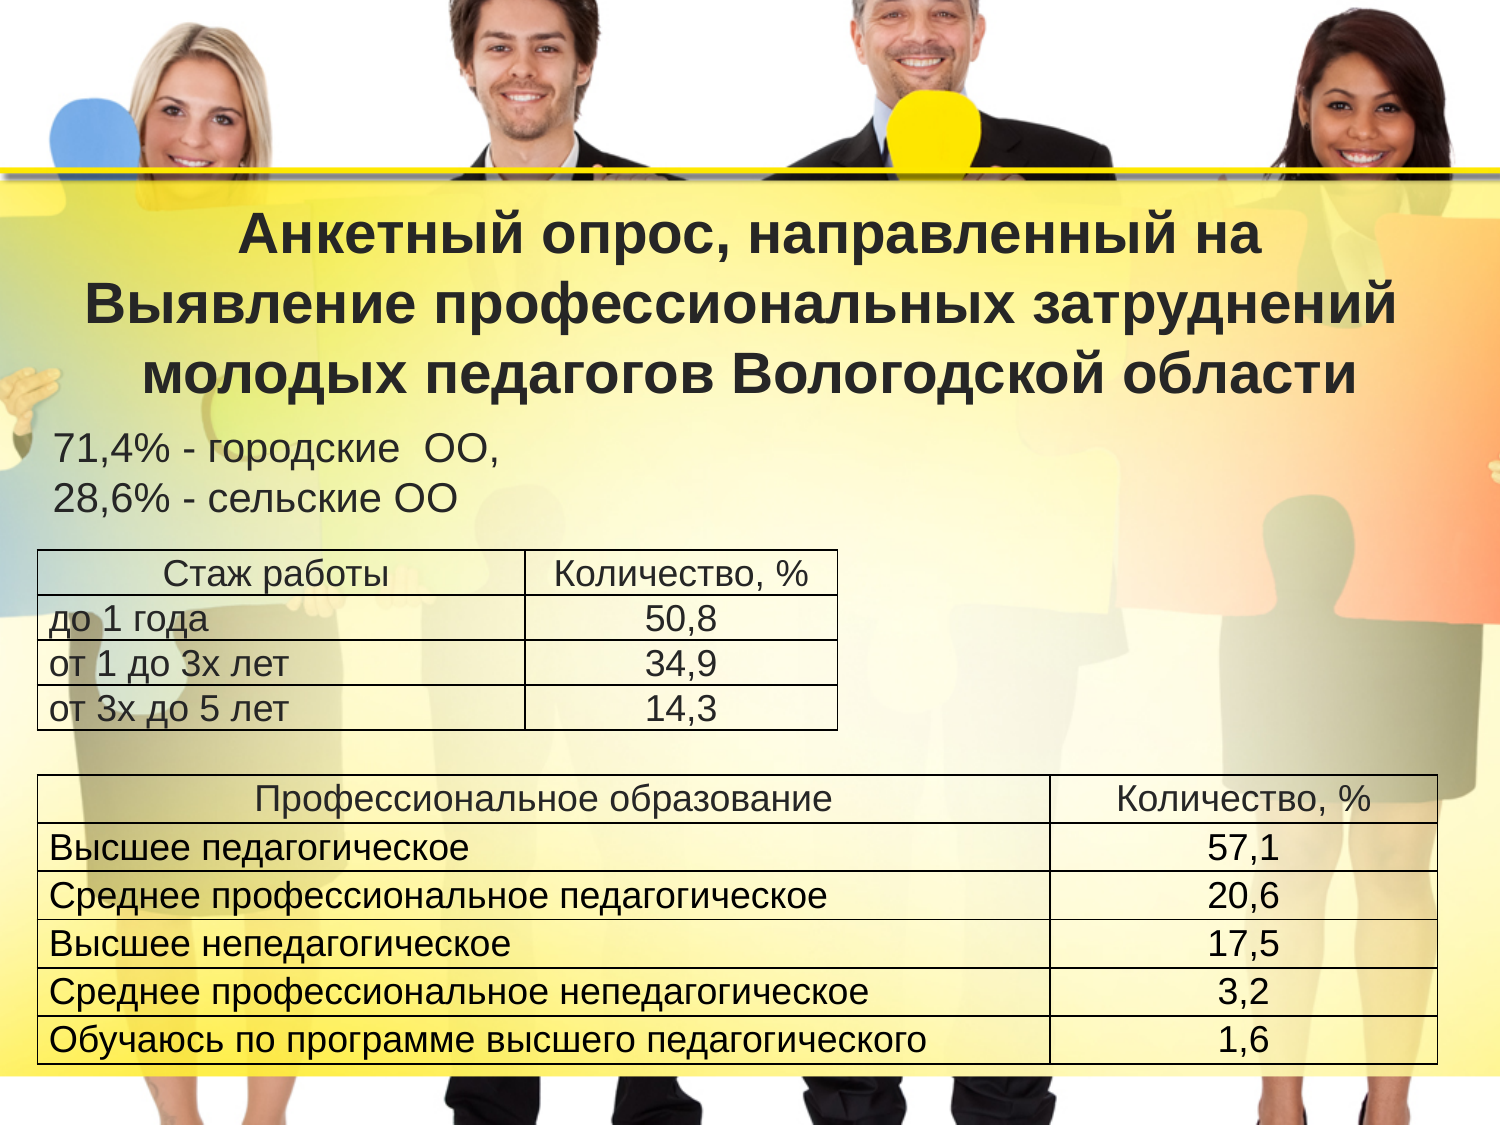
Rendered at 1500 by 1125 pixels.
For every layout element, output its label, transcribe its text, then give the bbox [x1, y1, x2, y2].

table_cell 34,9 [526, 641, 837, 684]
table_header Количество, % [1051, 776, 1437, 822]
text_box Анкетный опрос, направленный на Выявление профессиональных затруднений молодых педагогов Вологодской области [50, 174, 1451, 425]
picture [0, 0, 1500, 1125]
table_cell Высшее непедагогическое [38, 920, 1049, 967]
table_cell 20,6 [1051, 872, 1437, 919]
table_header Количество, % [526, 551, 837, 594]
table_cell Среднее профессиональное педагогическое [38, 872, 1049, 919]
table_cell от 3х до 5 лет [38, 686, 524, 729]
table_header Стаж работы [38, 551, 524, 594]
table_cell Высшее педагогическое [38, 824, 1049, 870]
table_cell Среднее профессиональное непедагогическое [38, 969, 1049, 1015]
table_cell 3,2 [1051, 969, 1437, 1015]
table_cell 57,1 [1051, 824, 1437, 870]
table_cell до 1 года [38, 596, 524, 639]
table_cell 17,5 [1051, 920, 1437, 967]
table_cell 50,8 [526, 596, 837, 639]
table_cell Обучаюсь по программе высшего педагогического [38, 1017, 1049, 1063]
table_cell 1,6 [1051, 1017, 1437, 1063]
table_header Профессиональное образование [38, 776, 1049, 822]
text_box 71,4% - городские ОО, 28,6% - сельские ОО [37, 413, 1313, 528]
table_cell от 1 до 3х лет [38, 641, 524, 684]
table_cell 14,3 [526, 686, 837, 729]
